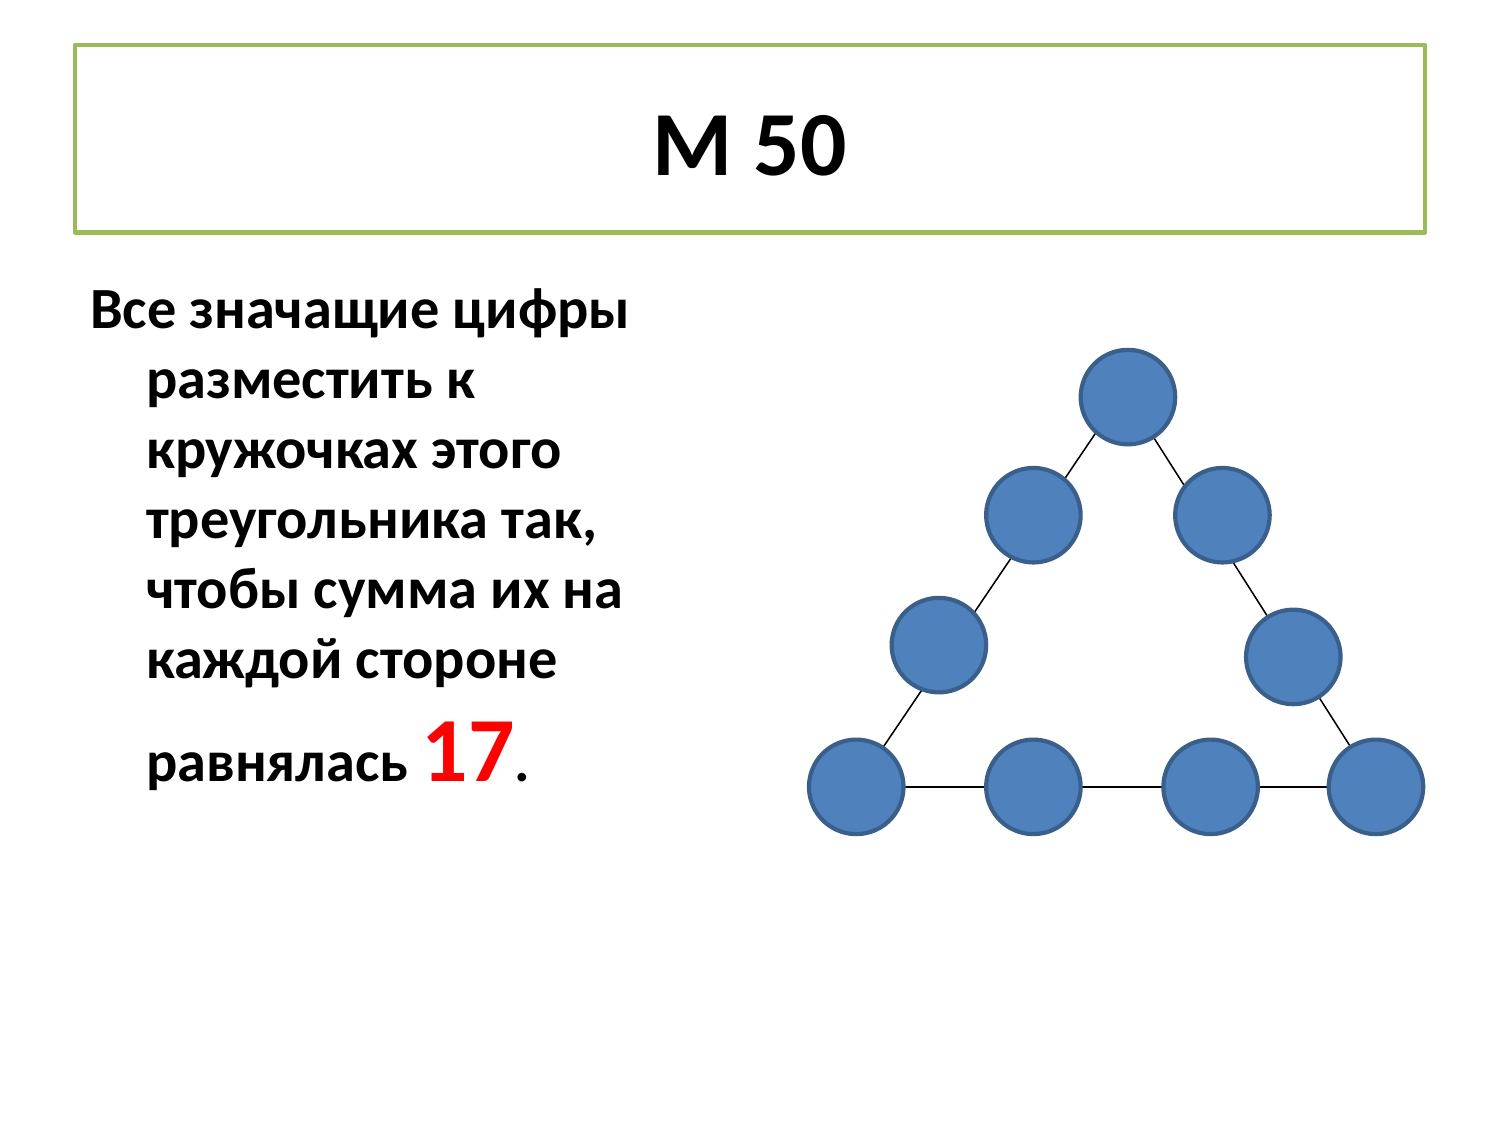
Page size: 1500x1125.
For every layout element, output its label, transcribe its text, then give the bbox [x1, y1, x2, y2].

text_box [1327, 737, 1426, 837]
text_box [1162, 797, 1259, 837]
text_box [1132, 396, 1377, 786]
text_box [1080, 347, 1178, 395]
list Все значащие цифры разместить к кружочках этого треугольника так, чтобы сумма их на каждой стороне равнялась 17. [75, 262, 738, 1005]
text_box [806, 737, 905, 837]
title М 50 [73, 43, 1427, 235]
text_box [984, 796, 1082, 837]
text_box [856, 385, 1129, 788]
